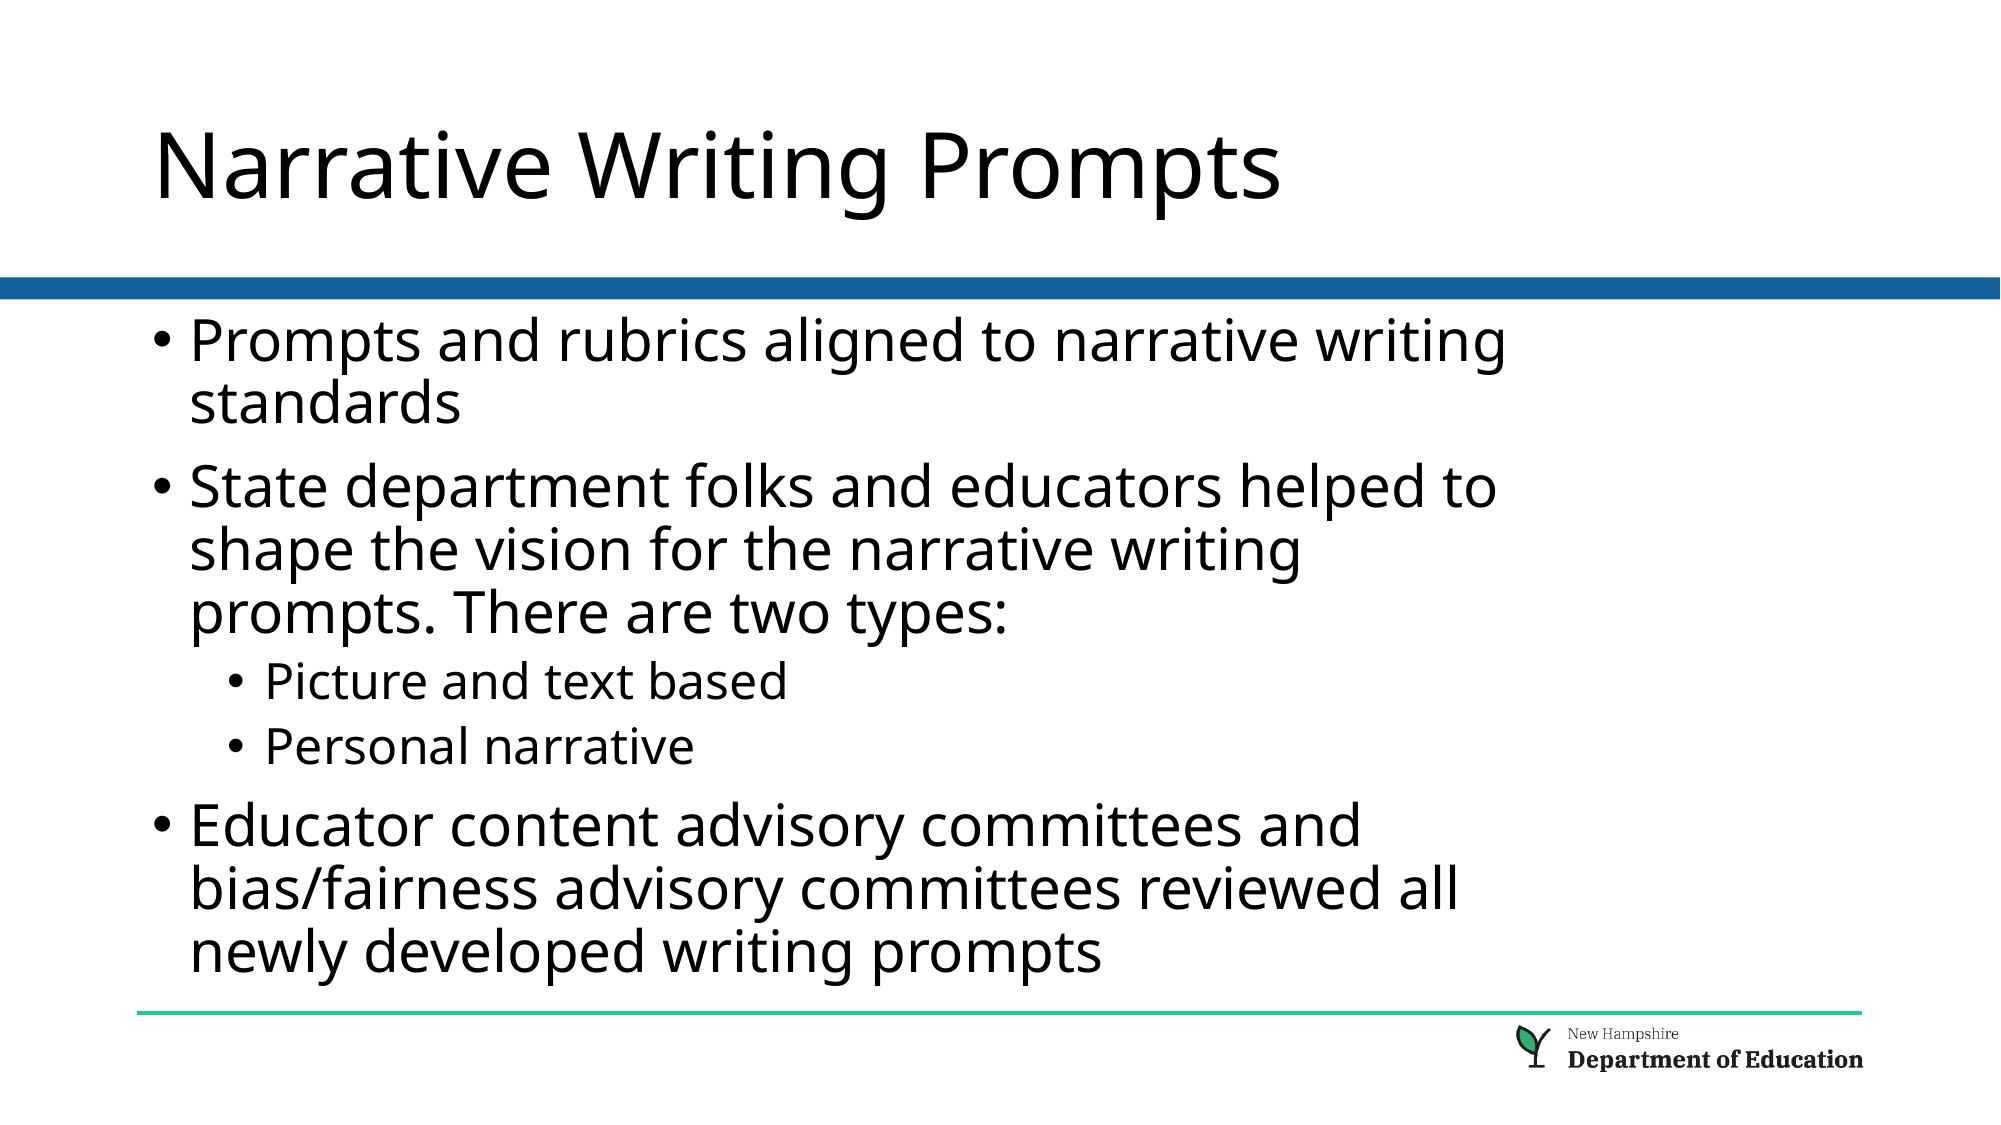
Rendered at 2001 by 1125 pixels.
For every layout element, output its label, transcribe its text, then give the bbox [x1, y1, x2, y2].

title Narrative Writing Prompts [137, 59, 1863, 278]
picture [1533, 1025, 1863, 1072]
text_box Prompts and rubrics aligned to narrative writing standards State department folks and educators helped to shape the vision for the narrative writing prompts. There are two types: Picture and text based Personal narrative Educator content advisory committees and bias/fairness advisory committees reviewed all newly developed writing prompts [137, 303, 1533, 1125]
